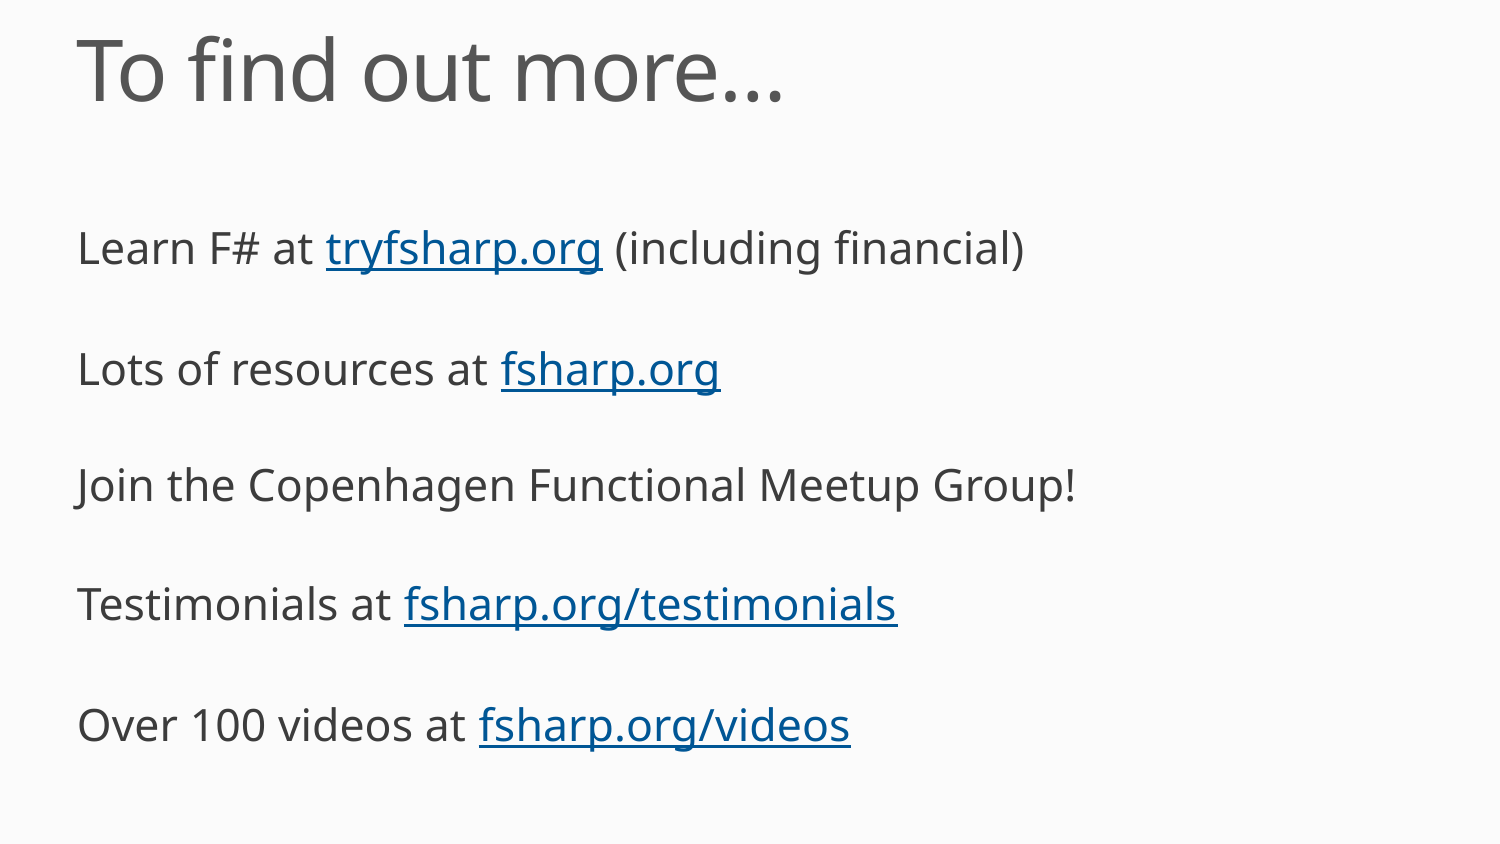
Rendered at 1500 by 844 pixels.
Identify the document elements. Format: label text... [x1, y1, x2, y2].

list Learn F# at tryfsharp.org (including financial) Lots of resources at fsharp.org Join the Copenhagen Functional Meetup Group! Testimonials at fsharp.org/testimonials Over 100 videos at fsharp.org/videos [76, 221, 1424, 755]
title To find out more… [76, 28, 1424, 122]
